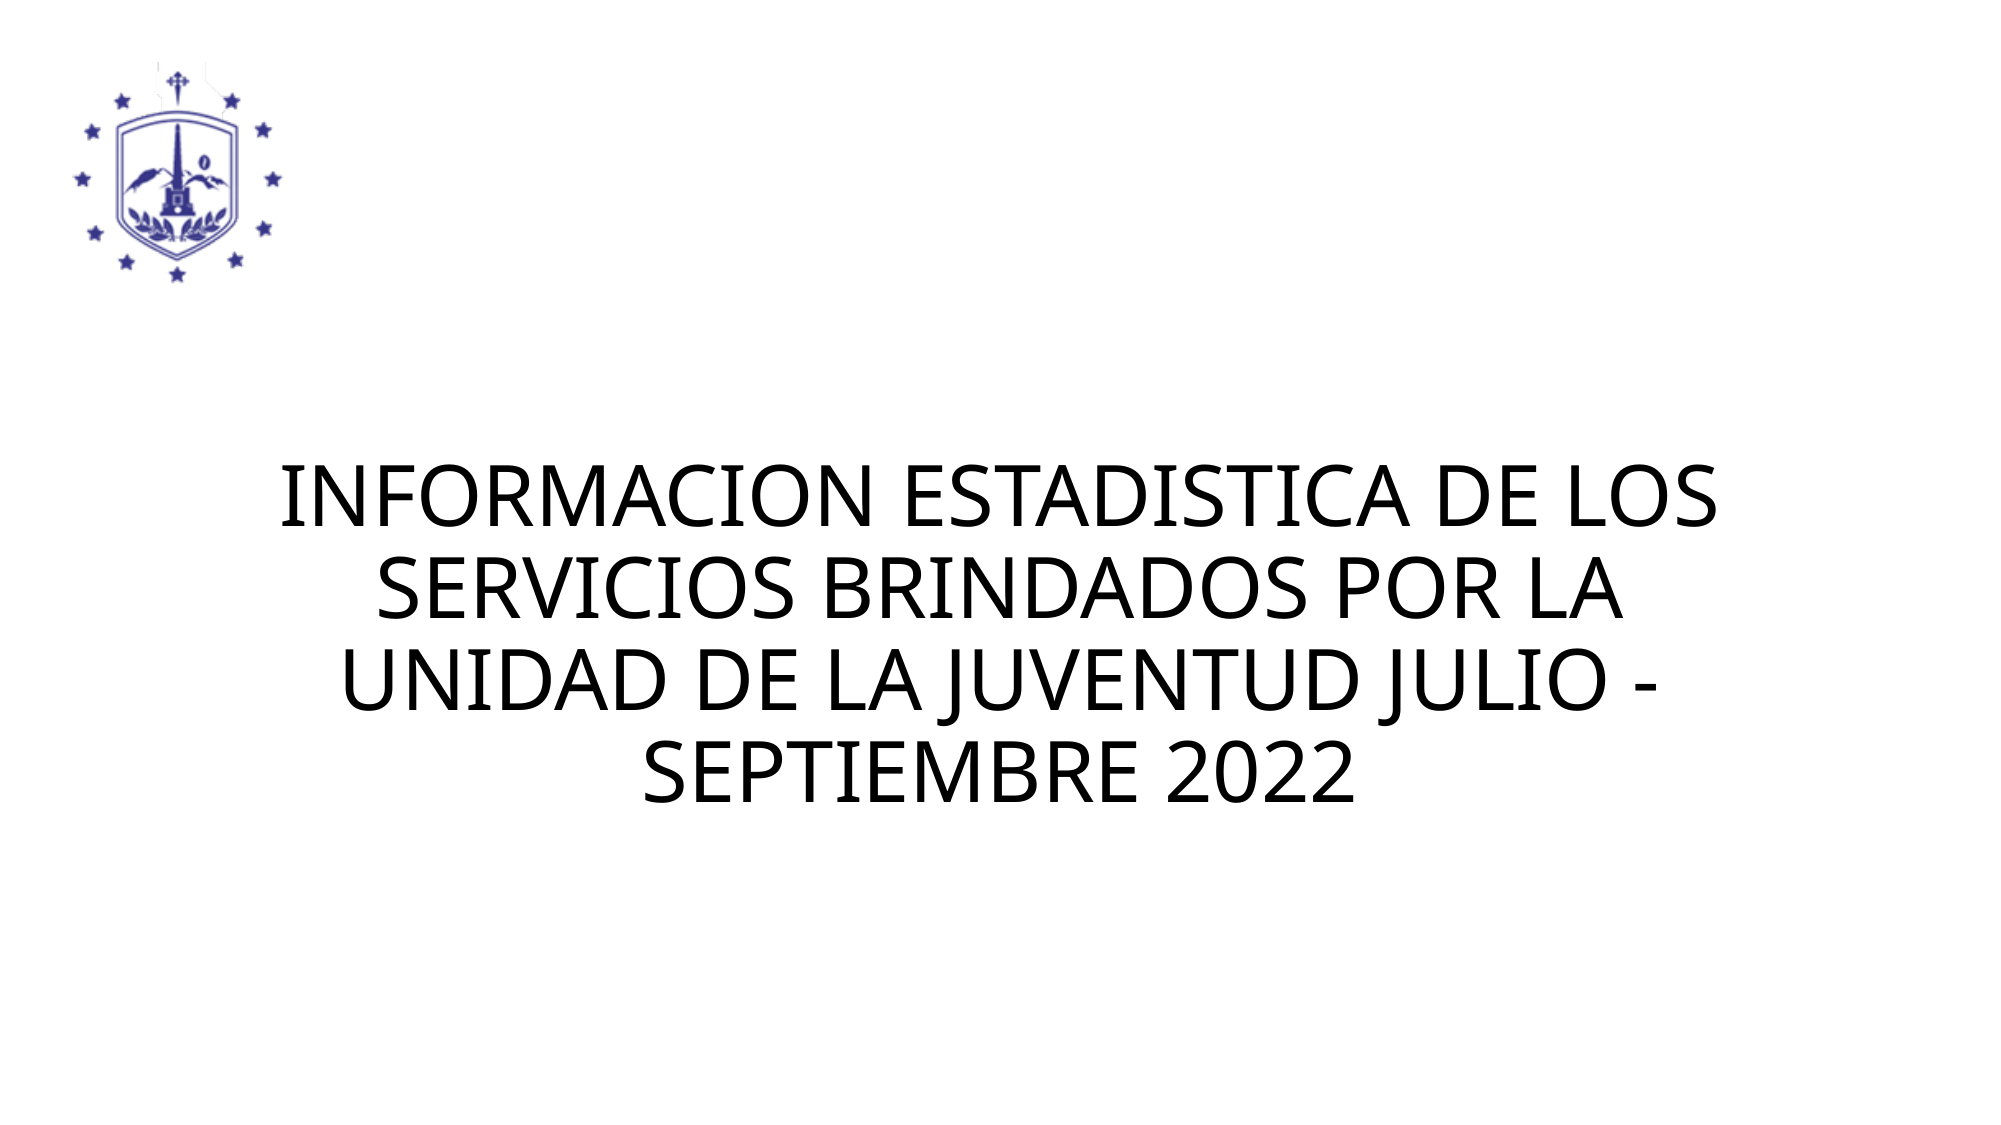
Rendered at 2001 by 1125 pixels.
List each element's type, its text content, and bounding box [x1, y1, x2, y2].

picture [68, 62, 290, 298]
title INFORMACION ESTADISTICA DE LOS SERVICIOS BRINDADOS POR LA UNIDAD DE LA JUVENTUD JULIO - SEPTIEMBRE 2022 [249, 436, 1750, 828]
